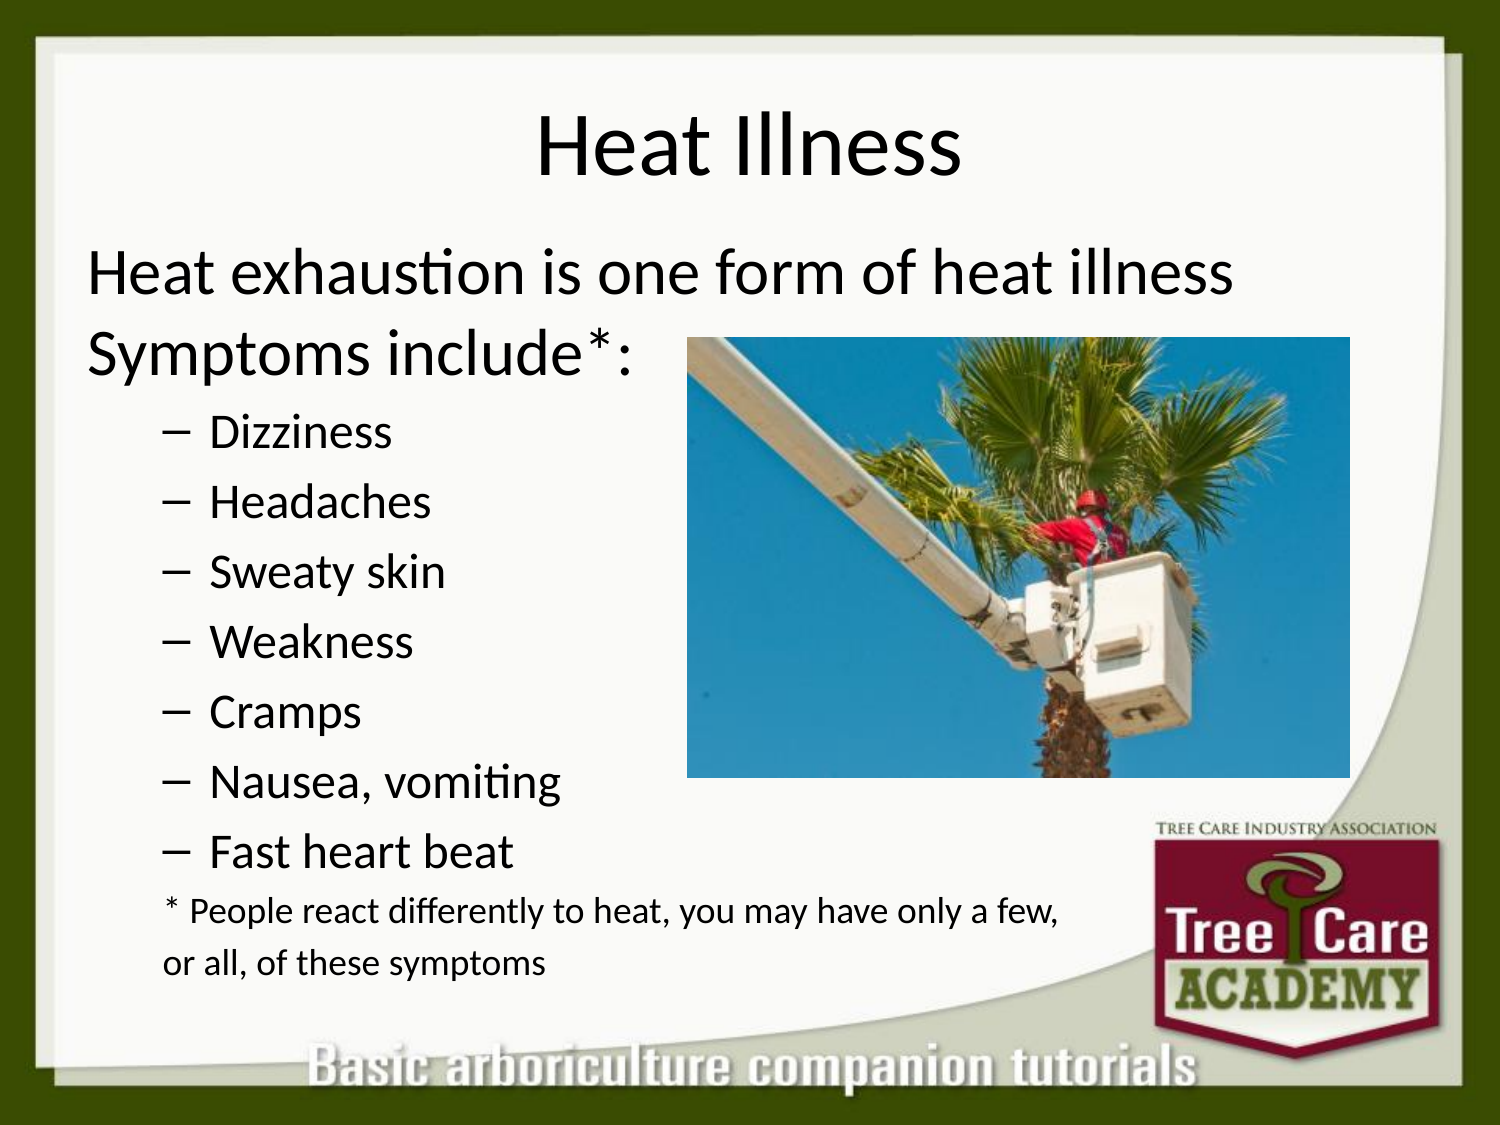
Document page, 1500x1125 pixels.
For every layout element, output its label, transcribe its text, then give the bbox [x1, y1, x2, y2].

title Heat Illness [74, 44, 1426, 233]
list Heat exhaustion is one form of heat illness Symptoms include*: Dizziness Headaches Sweaty skin Weakness Cramps Nausea, vomiting Fast heart beat * People react differently to heat, you may have only a few, or all, of these symptoms [72, 220, 1423, 1038]
picture [0, 0, 1500, 1125]
